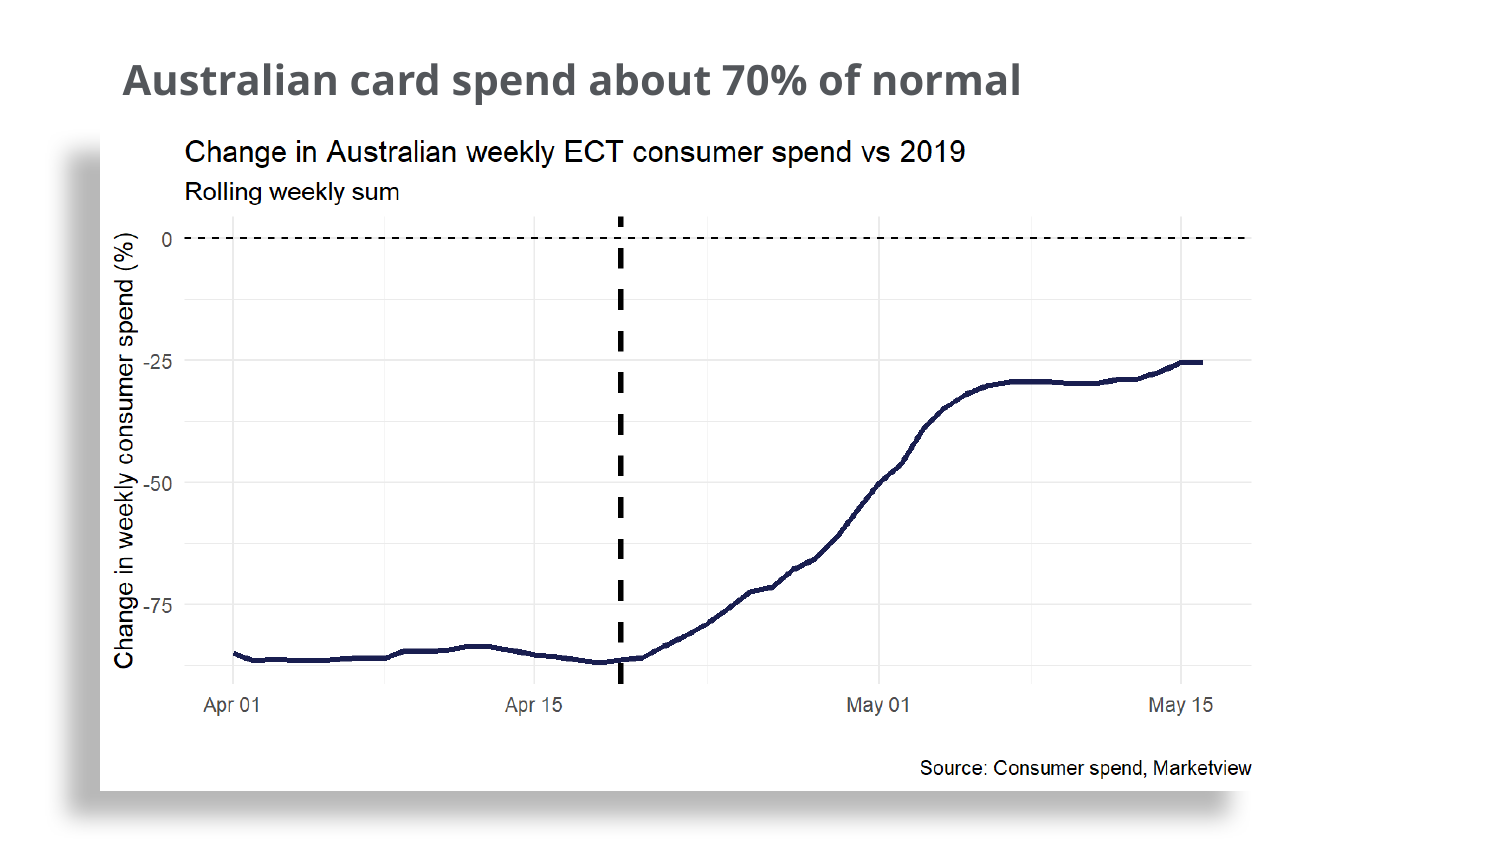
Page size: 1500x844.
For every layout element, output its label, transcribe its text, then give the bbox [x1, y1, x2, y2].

picture [100, 126, 1264, 791]
title Australian card spend about 70% of normal [107, 0, 1402, 164]
